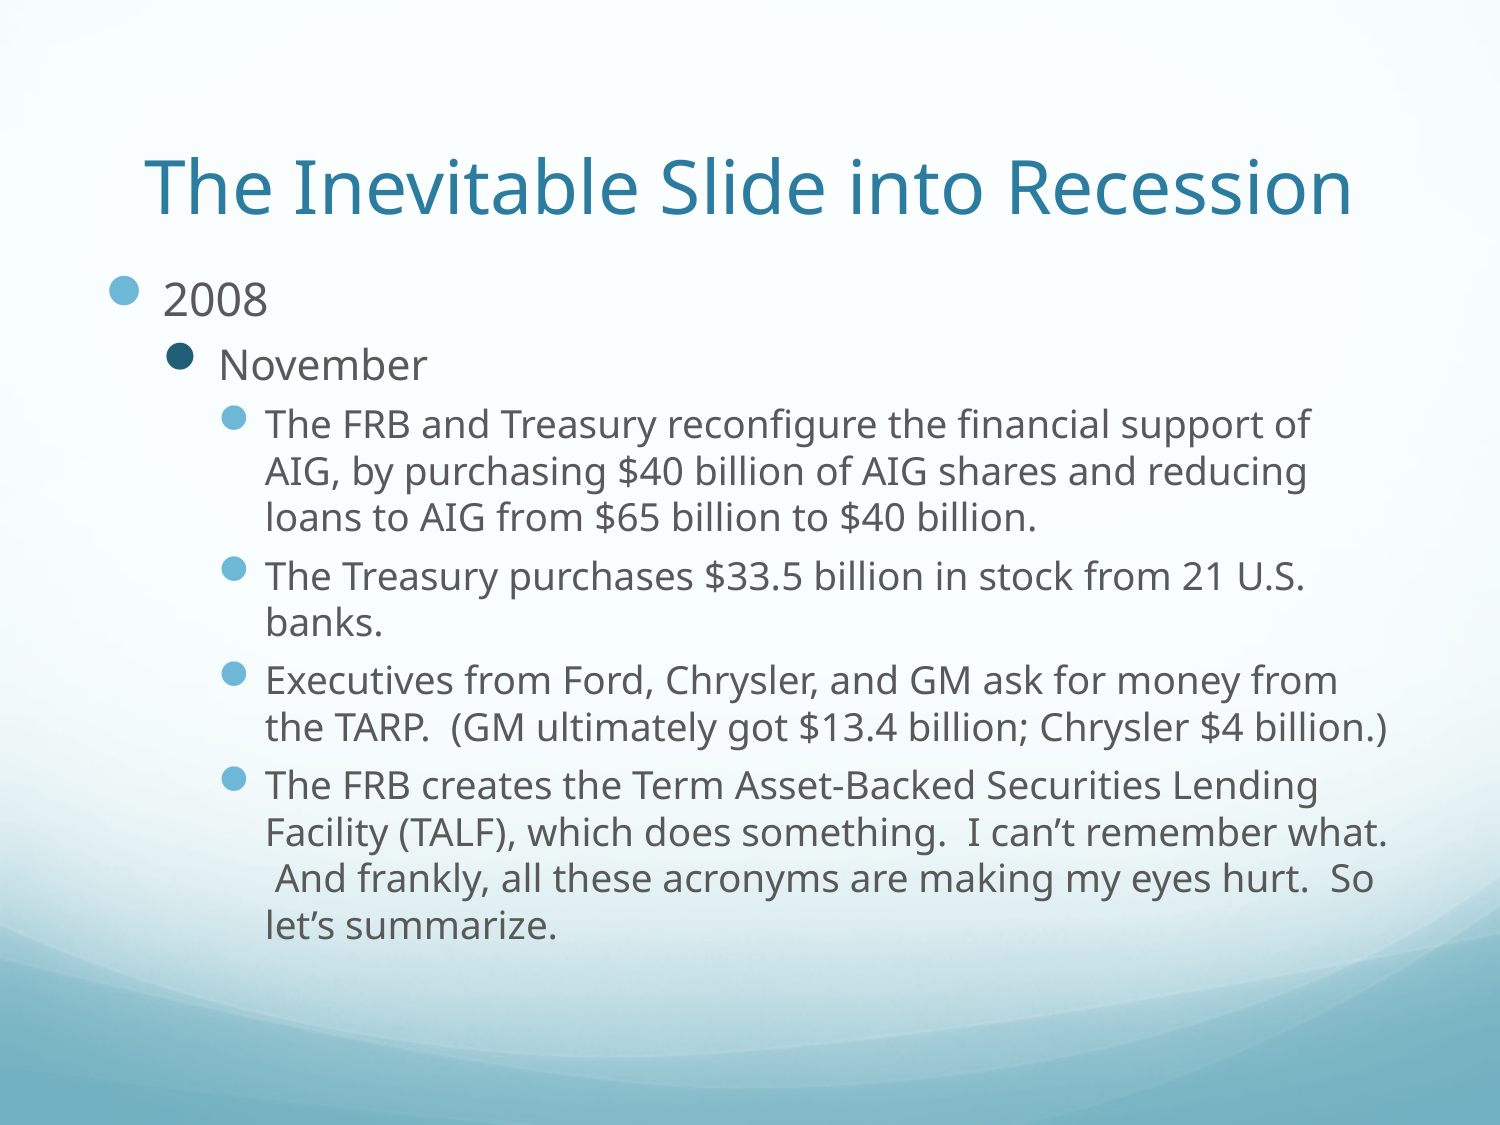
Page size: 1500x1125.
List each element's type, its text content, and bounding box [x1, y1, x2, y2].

list 2008 November The FRB and Treasury reconfigure the financial support of AIG, by purchasing $40 billion of AIG shares and reducing loans to AIG from $65 billion to $40 billion. The Treasury purchases $33.5 billion in stock from 21 U.S. banks. Executives from Ford, Chrysler, and GM ask for money from the TARP. (GM ultimately got $13.4 billion; Chrysler $4 billion.) The FRB creates the Term Asset-Backed Securities Lending Facility (TALF), which does something. I can’t remember what. And frankly, all these acronyms are making my eyes hurt. So let’s summarize. [90, 262, 1410, 975]
title The Inevitable Slide into Recession [90, 17, 1410, 237]
